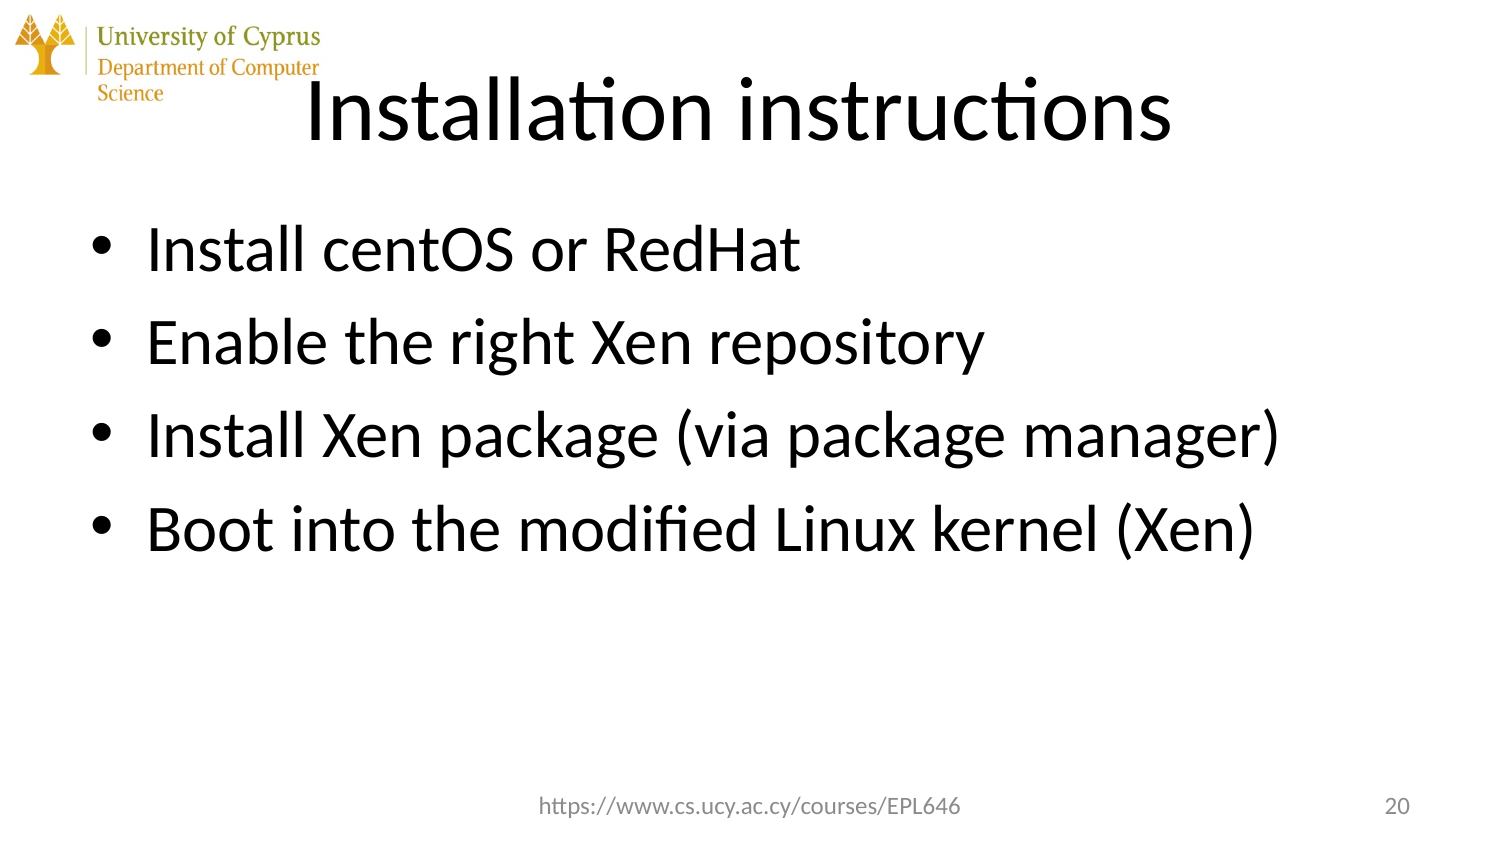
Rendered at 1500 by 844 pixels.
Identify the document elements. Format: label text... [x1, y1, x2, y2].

title Installation instructions [75, 33, 1425, 175]
slide_number 20 [1074, 782, 1425, 827]
footer https://www.cs.ucy.ac.cy/courses/EPL646 [512, 782, 988, 827]
picture [0, 0, 340, 131]
list Install centOS or RedHat Enable the right Xen repository Install Xen package (via package manager) Boot into the modified Linux kernel (Xen) [75, 196, 1425, 754]
